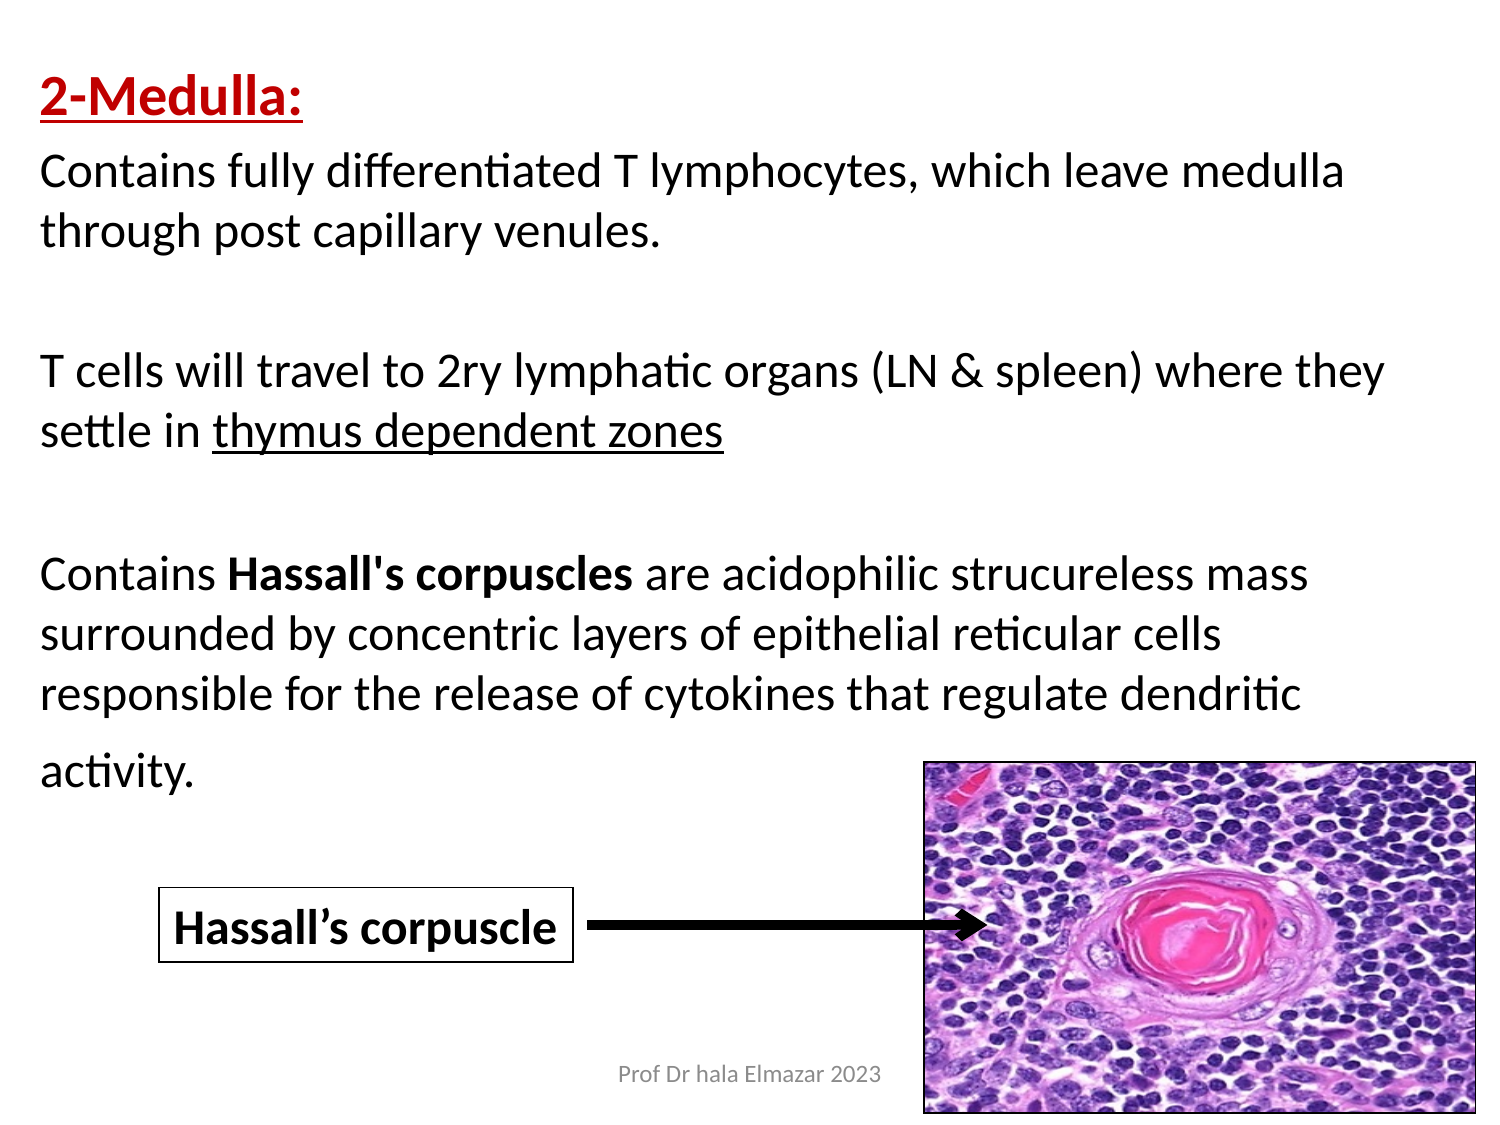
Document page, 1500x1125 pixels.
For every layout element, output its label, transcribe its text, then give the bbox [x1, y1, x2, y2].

text_box Hassall’s corpuscle [158, 887, 573, 963]
list 2-Medulla: Contains fully differentiated T lymphocytes, which leave medulla through post capillary venules. T cells will travel to 2ry lymphatic organs (LN & spleen) where they settle in thymus dependent zones Contains Hassall's corpuscles are acidophilic strucureless mass surrounded by concentric layers of epithelial reticular cells responsible for the release of cytokines that regulate dendritic activity. [24, 50, 1425, 1088]
picture [924, 762, 1476, 1113]
footer Prof Dr hala Elmazar 2023 [512, 1042, 919, 1103]
